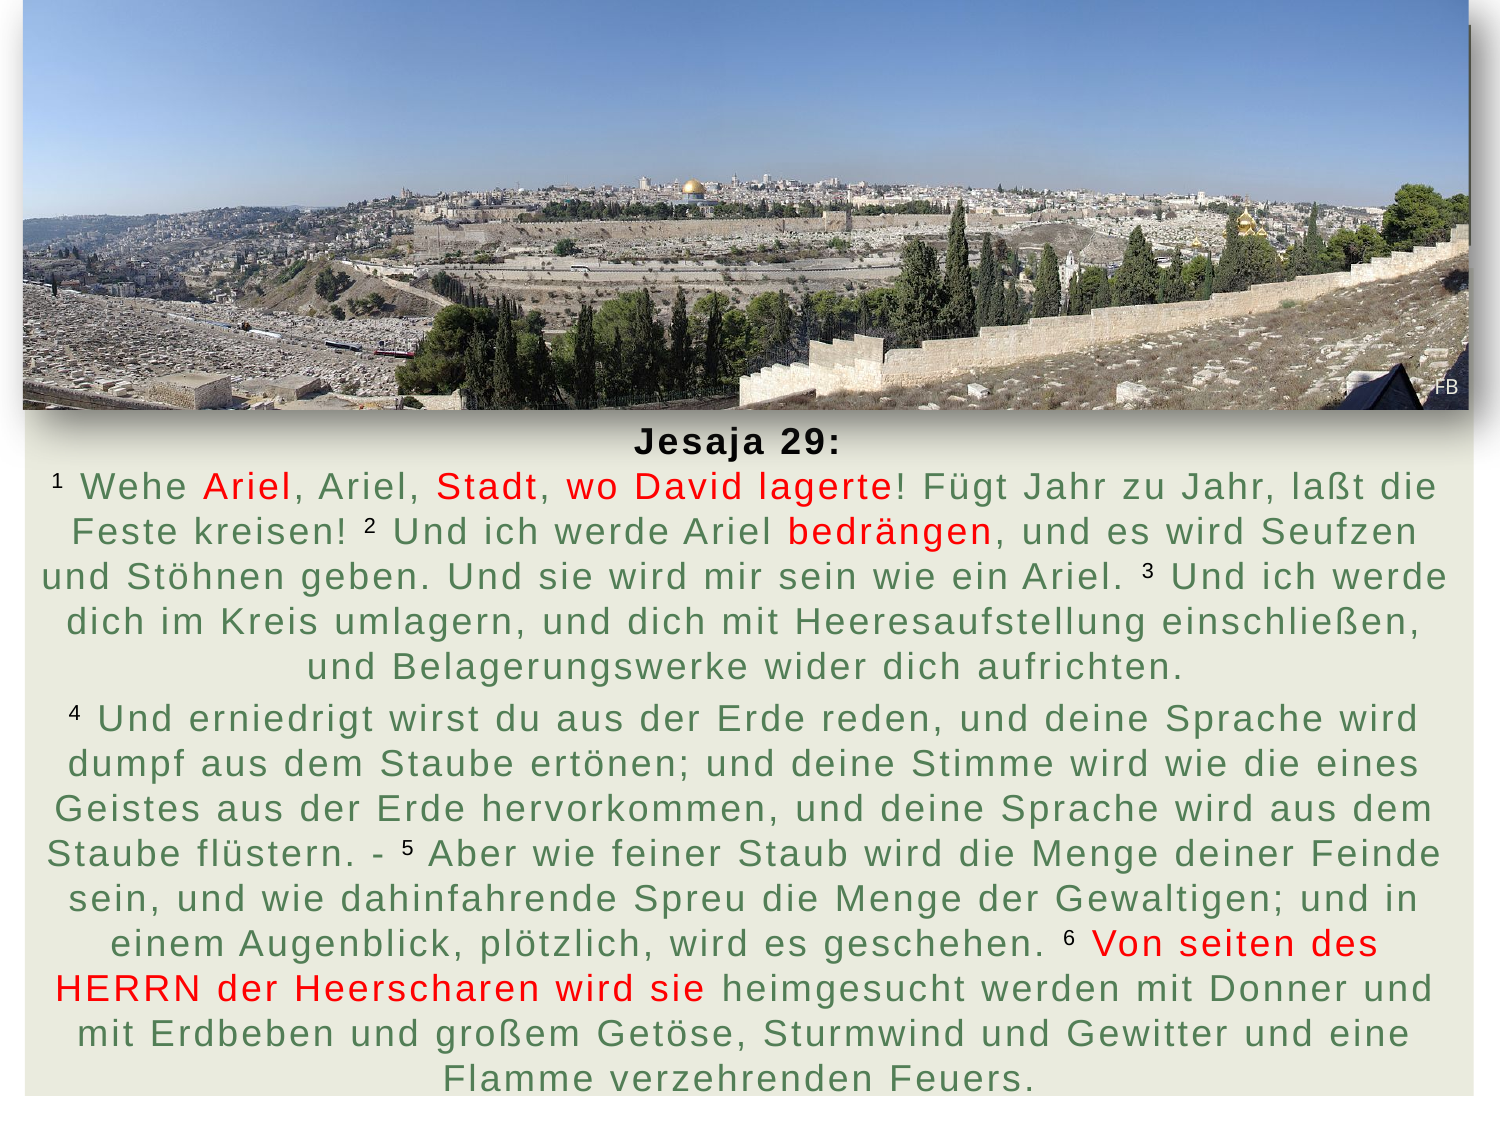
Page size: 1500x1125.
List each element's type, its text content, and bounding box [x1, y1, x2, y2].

list Jesaja 29: 1 Wehe Ariel, Ariel, Stadt, wo David lagerte! Fügt Jahr zu Jahr, laßt die Feste kreisen! 2 Und ich werde Ariel bedrängen, und es wird Seufzen und Stöhnen geben. Und sie wird mir sein wie ein Ariel. 3 Und ich werde dich im Kreis umlagern, und dich mit Heeresaufstellung einschließen, und Belagerungswerke wider dich aufrichten. 4 Und erniedrigt wirst du aus der Erde reden, und deine Sprache wird dumpf aus dem Staube ertönen; und deine Stimme wird wie die eines Geistes aus der Erde hervorkommen, und deine Sprache wird aus dem Staube flüstern. - 5 Aber wie feiner Staub wird die Menge deiner Feinde sein, und wie dahinfahrende Spreu die Menge der Gewaltigen; und in einem Augenblick, plötzlich, wird es geschehen. 6 Von seiten des HERRN der Heerscharen wird sie heimgesucht werden mit Donner und mit Erdbeben und großem Getöse, Sturmwind und Gewitter und eine Flamme verzehrenden Feuers. [22, 440, 1469, 1106]
picture [22, 0, 1470, 410]
